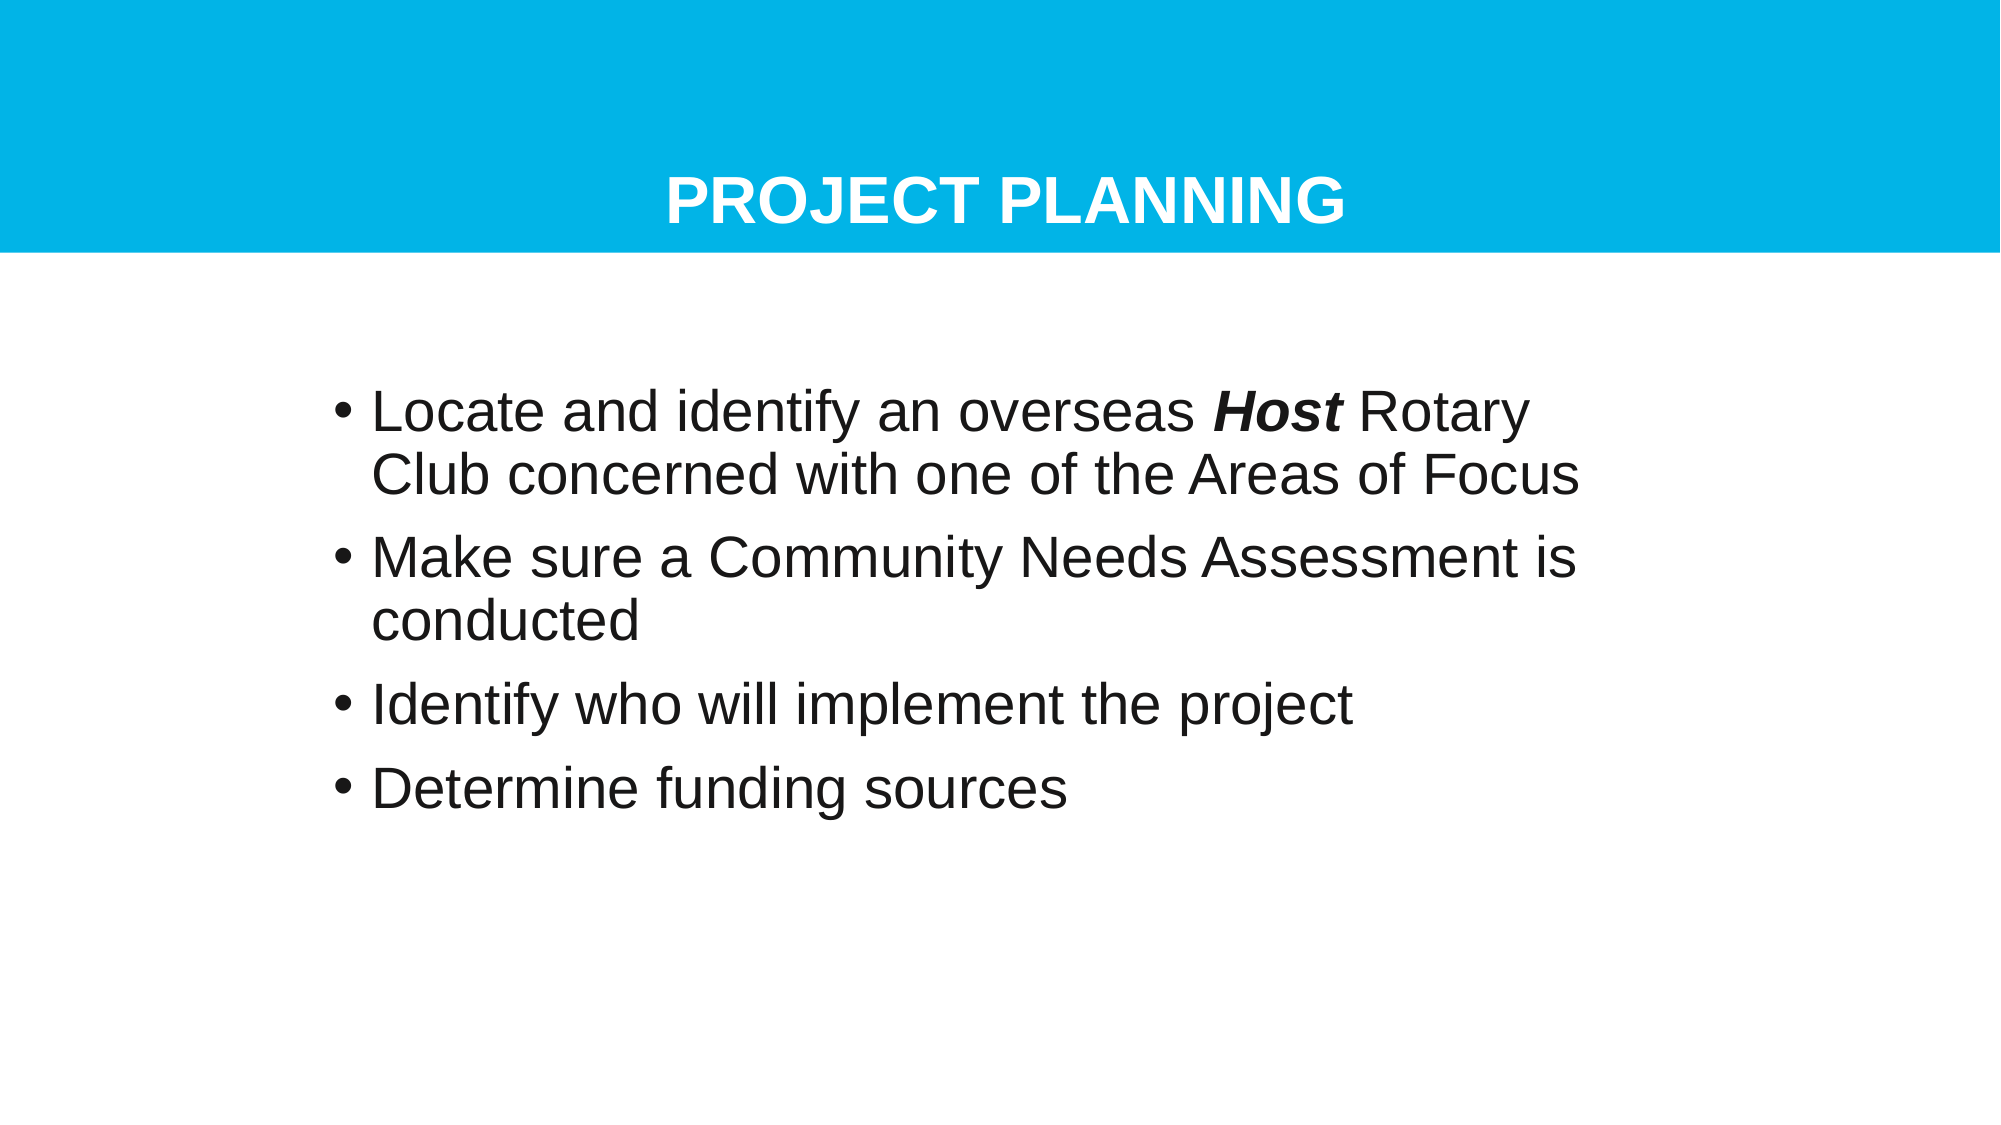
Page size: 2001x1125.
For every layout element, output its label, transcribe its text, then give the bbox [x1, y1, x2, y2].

title Project Planning [62, 0, 1950, 253]
list Locate and identify an overseas Host Rotary Club concerned with one of the Areas of Focus Make sure a Community Needs Assessment is conducted Identify who will implement the project Determine funding sources [318, 282, 1682, 1071]
